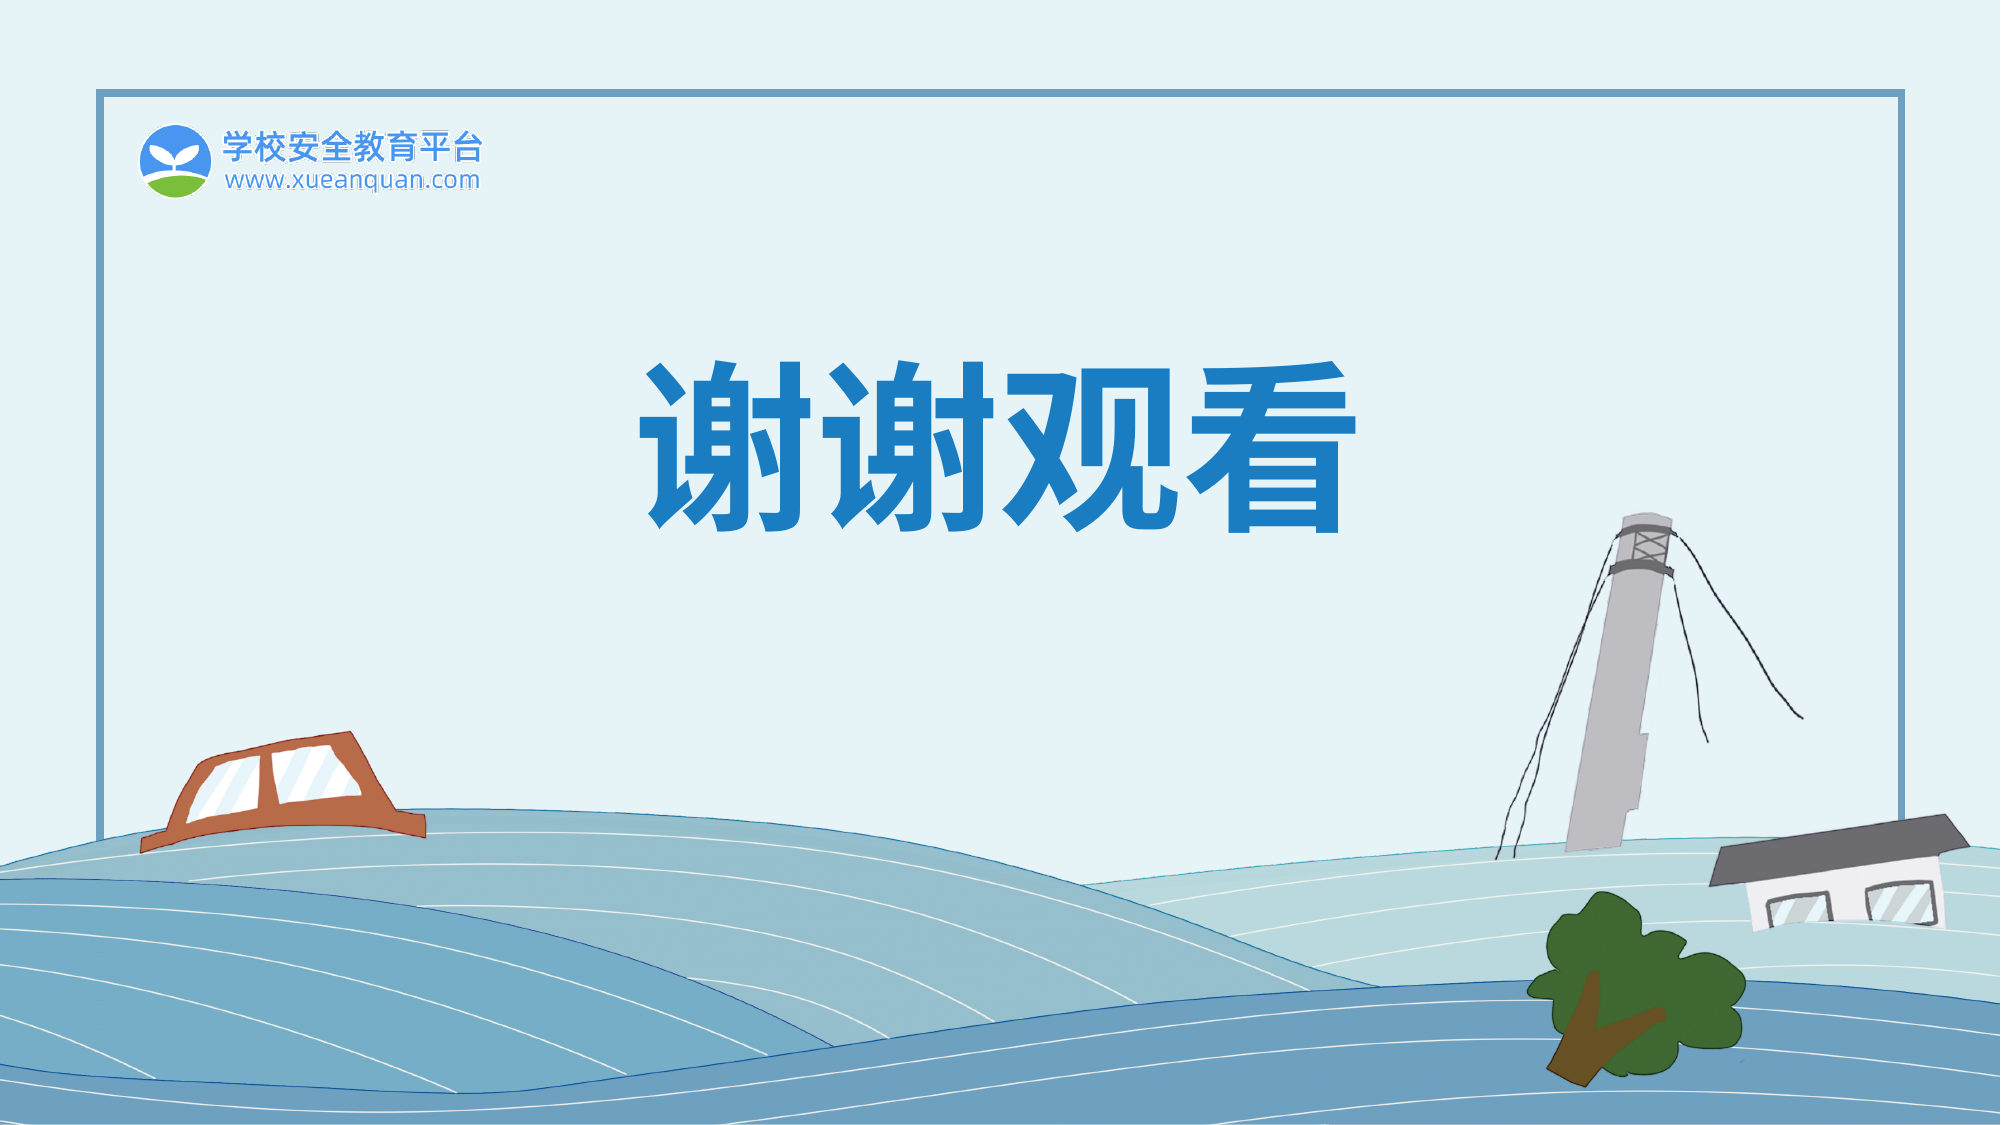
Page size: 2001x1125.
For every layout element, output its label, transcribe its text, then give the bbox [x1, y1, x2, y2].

text_box [99, 92, 1903, 808]
picture [0, 505, 2000, 1125]
text_box 谢谢观看 [308, 325, 1691, 560]
picture [137, 123, 484, 199]
